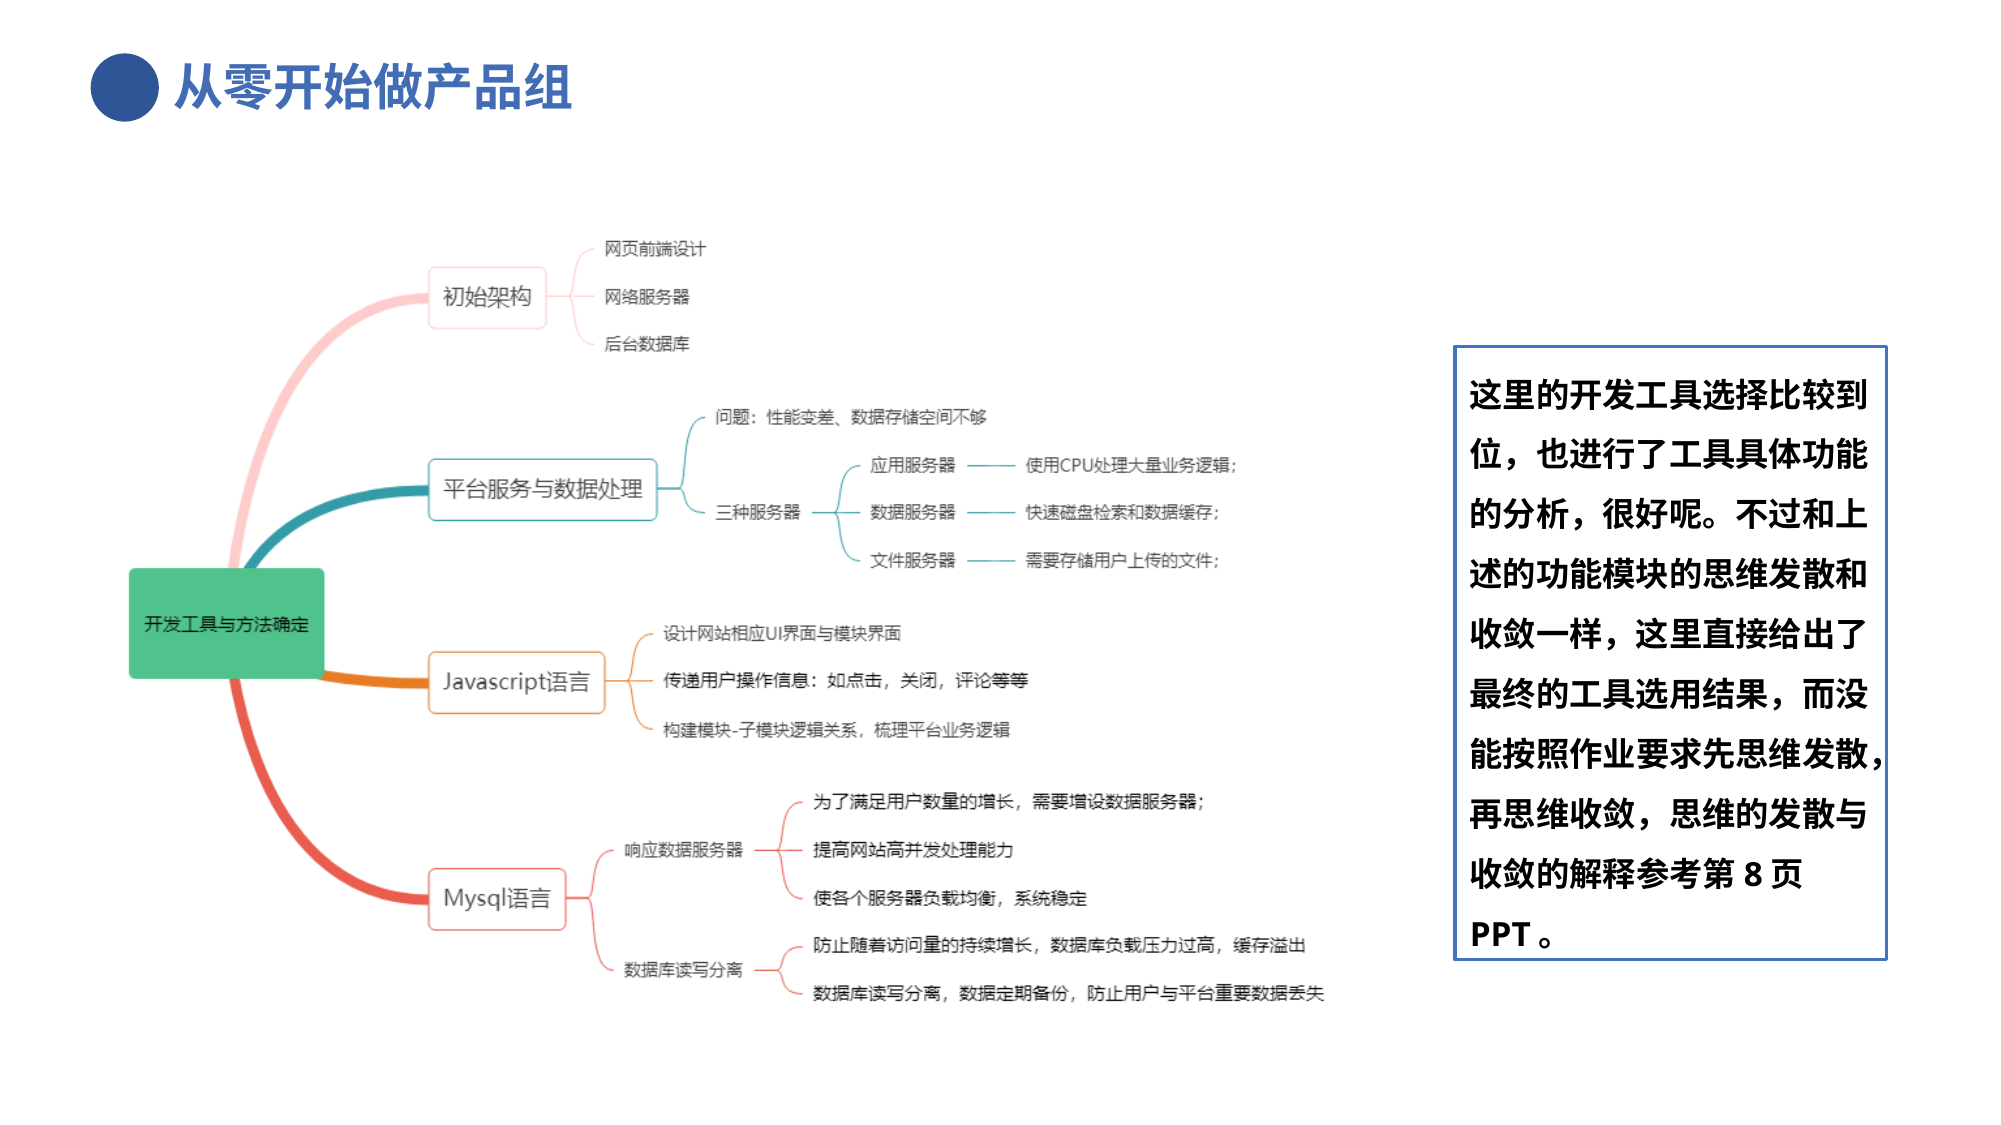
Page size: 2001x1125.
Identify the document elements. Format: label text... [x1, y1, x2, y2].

title 从零开始做产品组 [158, 58, 597, 127]
text_box 这里的开发工具选择比较到位，也进行了工具具体功能的分析，很好呢。不过和上述的功能模块的思维发散和收敛一样，这里直接给出了最终的工具选用结果，而没能按照作业要求先思维发散，再思维收敛，思维的发散与收敛的解释参考第8页PPT。 [1454, 346, 1887, 960]
text_box [89, 52, 160, 123]
picture [90, 194, 1374, 1052]
